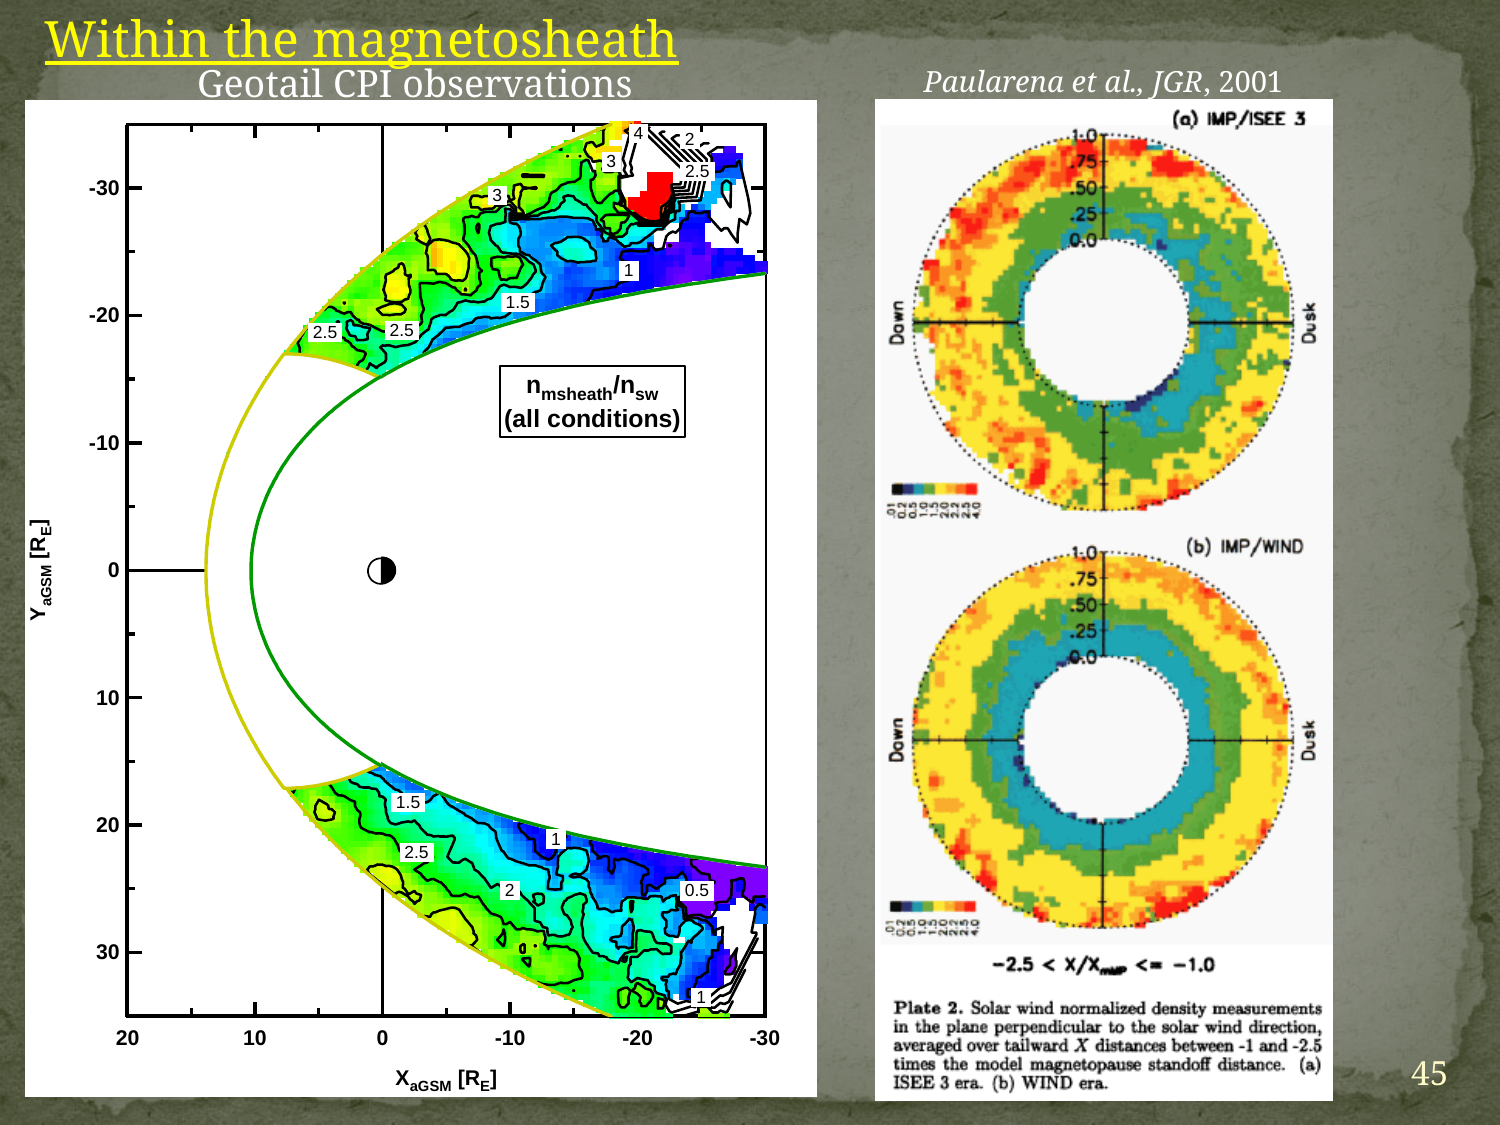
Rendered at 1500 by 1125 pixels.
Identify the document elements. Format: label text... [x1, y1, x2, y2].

text_box Geotail CPI observations [182, 75, 648, 88]
text_box Within the magnetosheath [30, 0, 694, 75]
text_box Paularena et al., JGR, 2001 [908, 55, 1298, 89]
picture [25, 101, 816, 1096]
picture [875, 99, 1333, 1101]
text_box GEM Summer Workshop: 20-27 June 2009 [49, 1107, 638, 1113]
slide_number 45 [1379, 1037, 1480, 1113]
